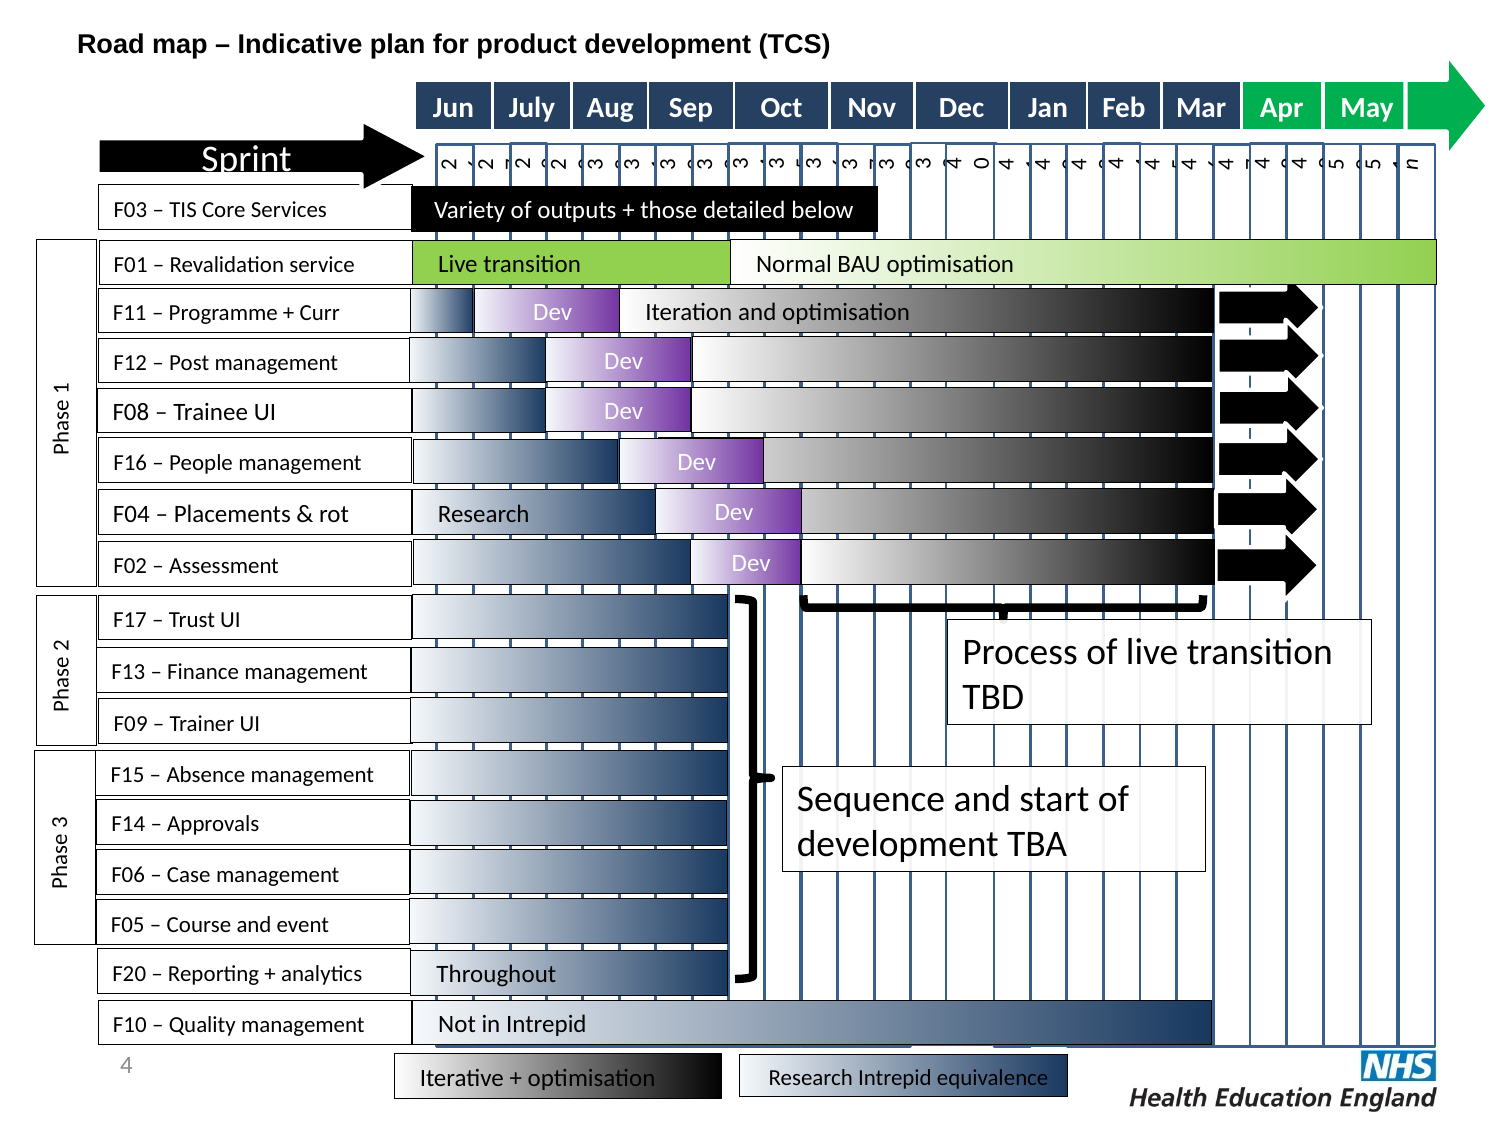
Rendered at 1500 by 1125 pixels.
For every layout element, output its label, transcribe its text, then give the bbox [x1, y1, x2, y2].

text_box [410, 849, 420, 894]
text_box Phase 3 [34, 750, 96, 945]
text_box Phase 2 [36, 595, 97, 746]
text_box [1092, 142, 1128, 1047]
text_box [1129, 143, 1163, 1047]
text_box [413, 439, 420, 484]
picture [1129, 1050, 1438, 1113]
text_box Throughout [410, 950, 420, 996]
text_box Aug [571, 80, 647, 131]
text_box Mar [1161, 80, 1241, 131]
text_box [1019, 143, 1053, 1047]
text_box F13 – Finance management [97, 647, 411, 693]
text_box Live transition [412, 240, 420, 285]
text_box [1239, 143, 1273, 1047]
text_box [413, 539, 420, 585]
text_box Sep [647, 80, 734, 131]
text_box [681, 143, 715, 1047]
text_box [753, 142, 789, 1047]
text_box F17 – Trust UI [98, 595, 412, 640]
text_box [535, 143, 570, 1047]
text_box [608, 143, 643, 1047]
text_box F11 – Programme + Curr [98, 288, 410, 333]
text_box F20 – Reporting + analytics [97, 948, 411, 994]
text_box F01 – Revalidation service [99, 240, 412, 285]
text_box May [1324, 80, 1403, 131]
text_box Jan [1009, 80, 1086, 131]
text_box F03 – TIS Core Services [98, 184, 413, 230]
text_box F12 – Post management [98, 338, 409, 383]
text_box Nov [829, 80, 914, 131]
text_box [409, 898, 420, 944]
text_box F09 – Trainer UI [98, 698, 413, 744]
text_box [826, 143, 862, 1047]
text_box Feb [1086, 80, 1161, 131]
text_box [572, 143, 607, 1047]
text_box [717, 142, 752, 1047]
text_box [412, 388, 420, 433]
text_box Not in Intrepid [412, 1000, 420, 1045]
text_box F06 – Case management [96, 849, 410, 895]
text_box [644, 143, 680, 1047]
text_box F14 – Approvals [96, 799, 410, 845]
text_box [499, 142, 534, 1047]
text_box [425, 143, 460, 1047]
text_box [1313, 143, 1347, 1047]
text_box Phase 1 [36, 239, 97, 587]
text_box Jun [414, 80, 493, 131]
text_box [411, 750, 420, 796]
slide_number 4 [105, 1045, 169, 1092]
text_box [930, 142, 981, 1046]
text_box [410, 800, 420, 846]
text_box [462, 143, 497, 1047]
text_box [1165, 143, 1201, 1047]
text_box [409, 337, 420, 383]
text_box [411, 647, 420, 693]
title Road map – Indicative plan for product development (TCS) [62, 19, 1500, 67]
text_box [900, 142, 929, 1046]
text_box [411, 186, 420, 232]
text_box Dec [914, 80, 1009, 131]
text_box [1403, 51, 1490, 157]
text_box [412, 594, 420, 639]
text_box F02 – Assessment [98, 541, 412, 587]
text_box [1349, 143, 1386, 1047]
text_box F16 – People management [98, 437, 412, 483]
text_box [410, 288, 420, 333]
text_box F04 – Placements & rot [98, 489, 412, 535]
text_box [410, 697, 420, 743]
text_box F15 – Absence management [96, 750, 410, 796]
text_box Research [412, 489, 420, 535]
text_box Research Intrepid equivalence [739, 1054, 1068, 1097]
text_box Apr [1241, 80, 1322, 131]
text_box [1055, 143, 1090, 1047]
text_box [863, 143, 897, 1047]
text_box Iterative + optimisation [394, 1053, 722, 1099]
text_box F08 – Trainee UI [97, 388, 412, 433]
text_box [1202, 143, 1237, 1047]
text_box July [493, 80, 571, 131]
text_box Sprint [95, 118, 421, 195]
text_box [790, 142, 825, 1047]
text_box Oct [734, 80, 829, 131]
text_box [1276, 142, 1312, 1047]
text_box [1387, 143, 1446, 1047]
text_box F05 – Course and event [96, 899, 410, 945]
text_box F10 – Quality management [98, 1000, 412, 1045]
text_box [983, 143, 1018, 1047]
